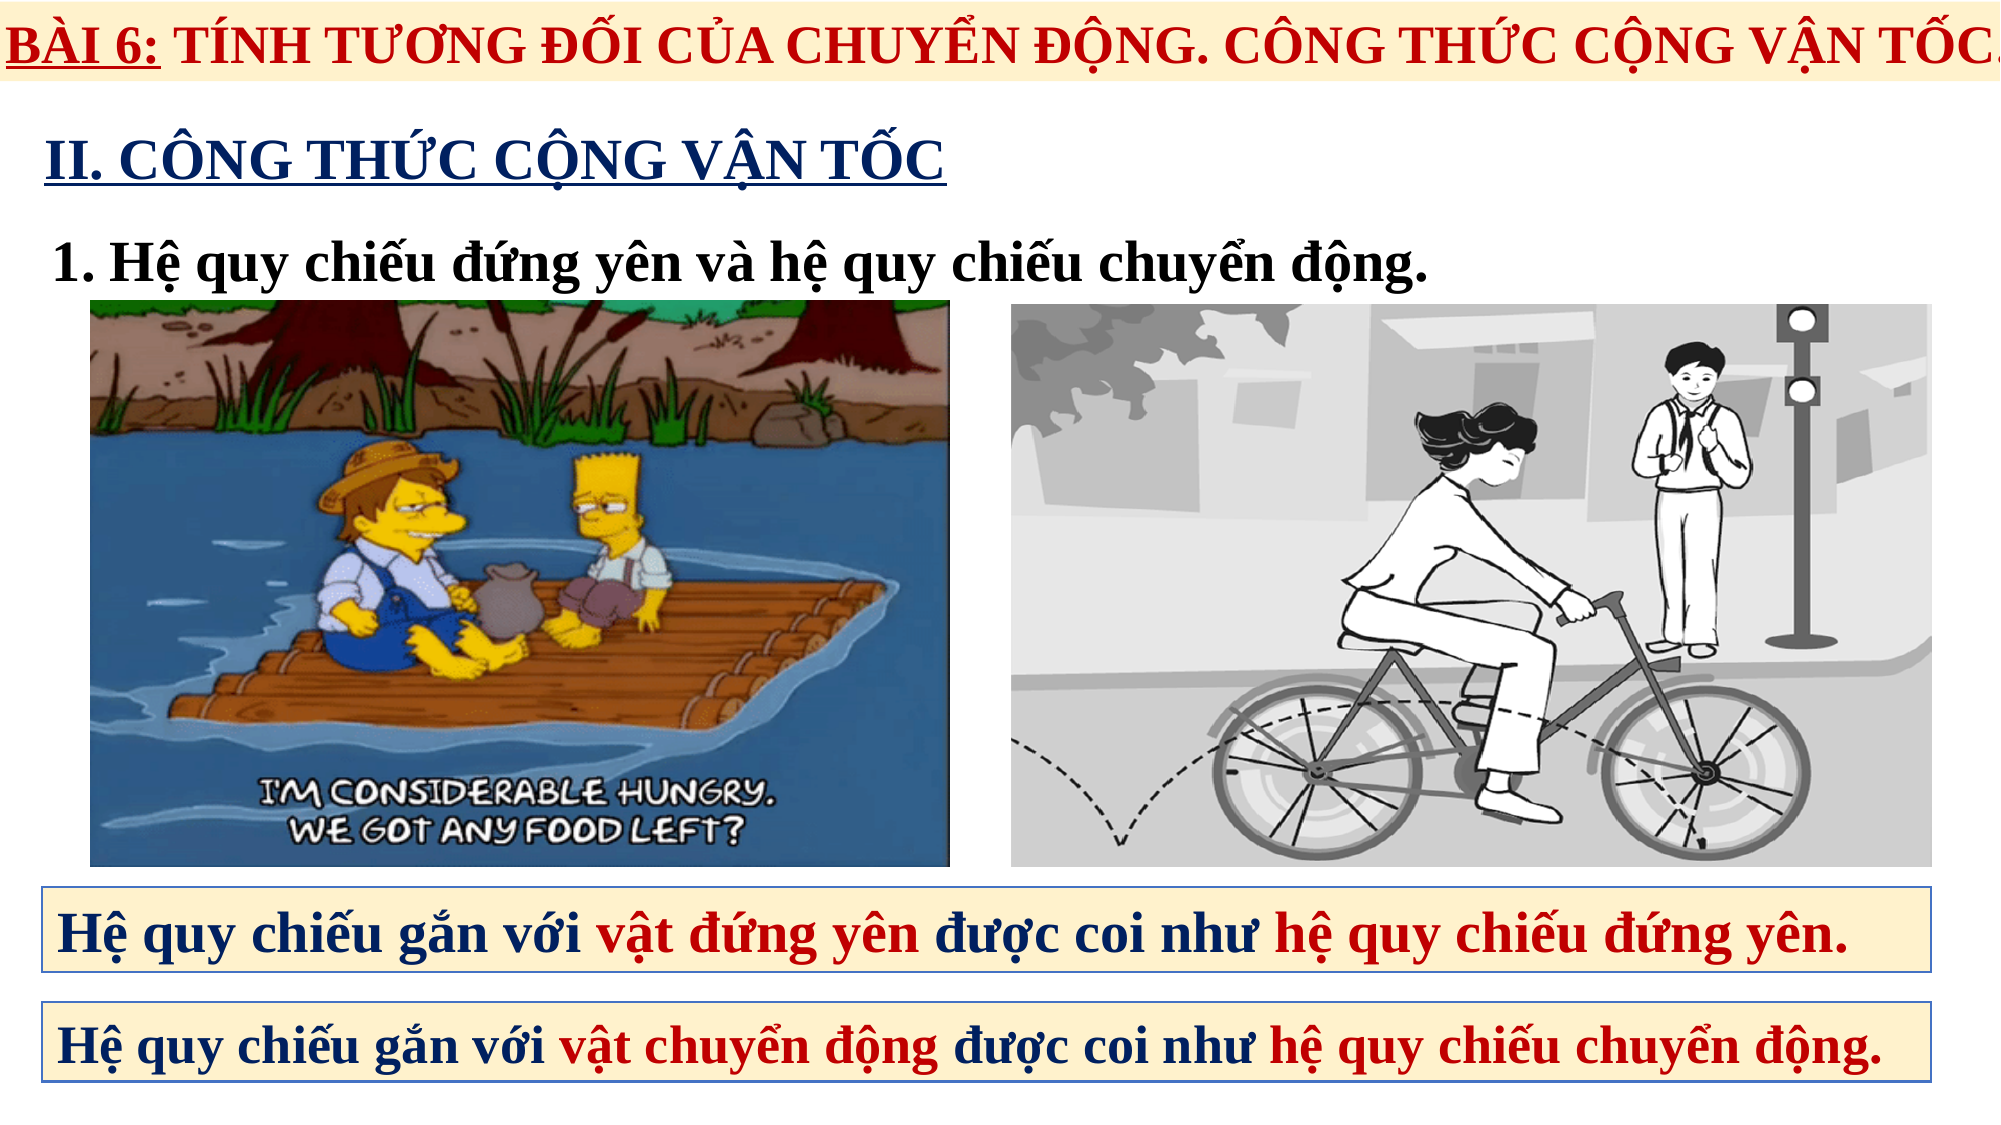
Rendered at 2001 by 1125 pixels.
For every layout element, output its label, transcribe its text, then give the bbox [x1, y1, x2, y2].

text_box Hệ quy chiếu gắn với vật đứng yên được coi như hệ quy chiếu đứng yên. [41, 886, 1932, 973]
text_box Hệ quy chiếu gắn với vật chuyển động được coi như hệ quy chiếu chuyển động. [41, 1001, 1932, 1083]
picture [1011, 304, 1932, 867]
text_box II. CÔNG THỨC CỘNG VẬN TỐC [29, 113, 1503, 199]
picture [90, 300, 950, 867]
text_box 1. Hệ quy chiếu đứng yên và hệ quy chiếu chuyển động. [37, 215, 1445, 300]
text_box BÀI 6: TÍNH TƯƠNG ĐỐI CỦA CHUYỂN ĐỘNG. CÔNG THỨC CỘNG VẬN TỐC. [0, 1, 2000, 82]
